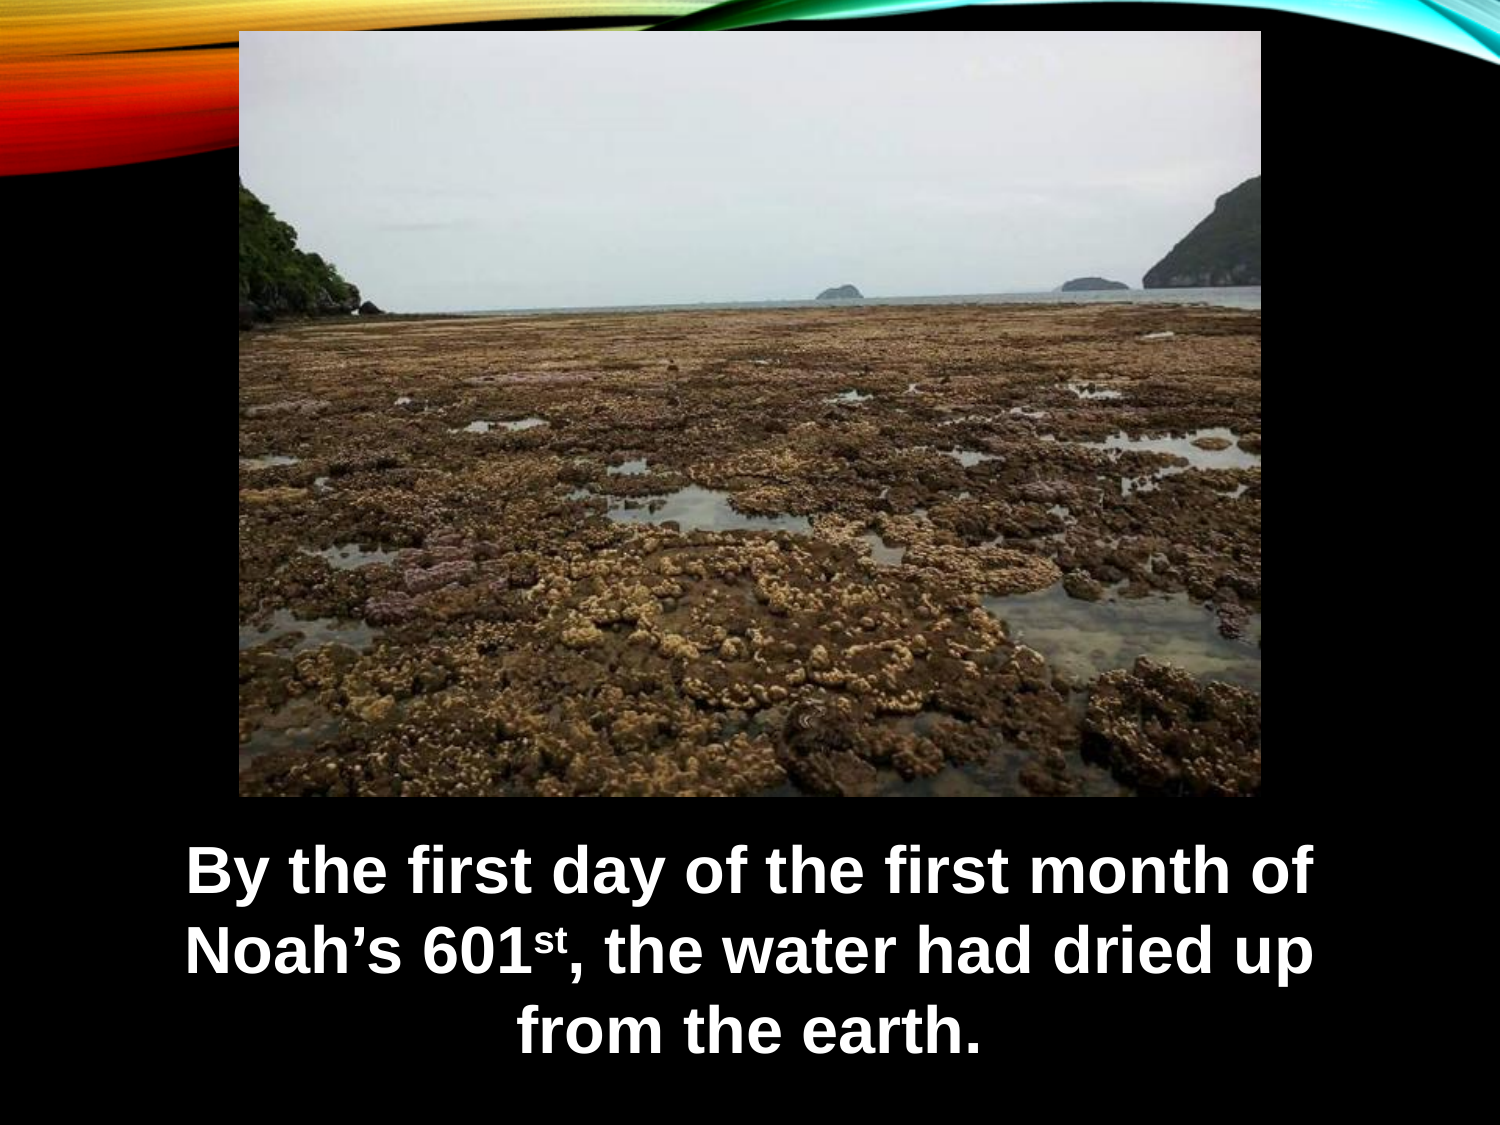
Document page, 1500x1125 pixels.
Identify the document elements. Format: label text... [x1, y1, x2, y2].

title By the first day of the first month of Noah’s 601st, the water had dried up from the earth. [97, 819, 1403, 1094]
picture [0, 0, 1500, 798]
